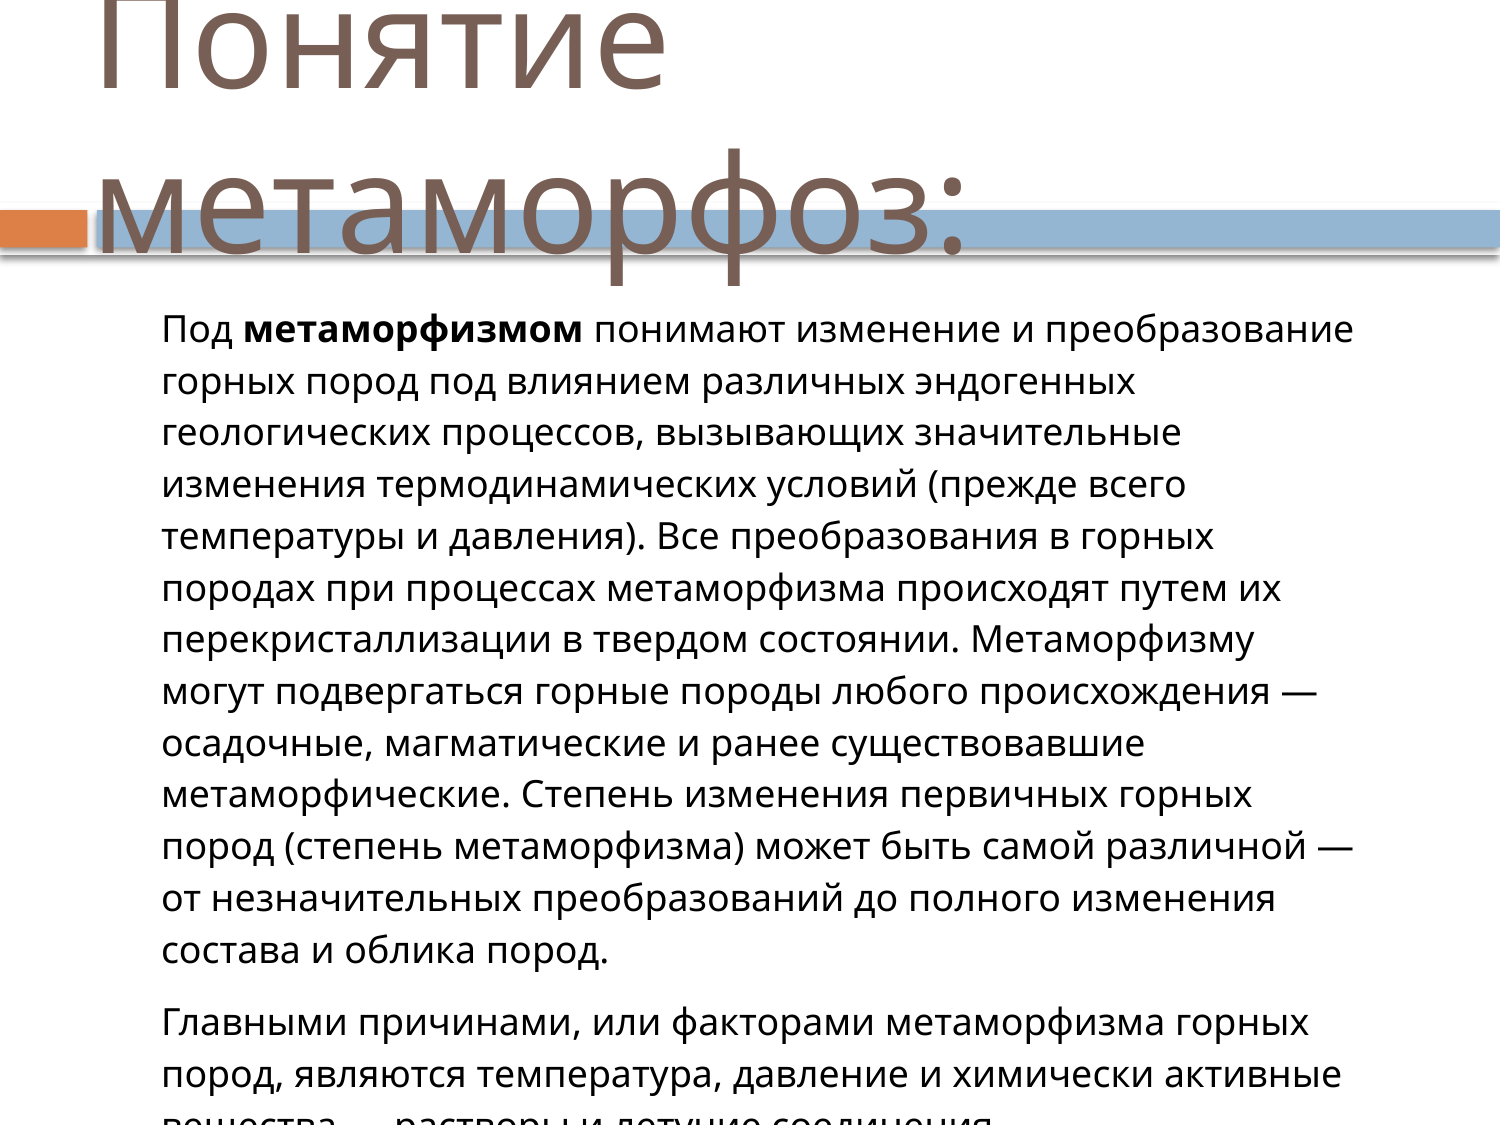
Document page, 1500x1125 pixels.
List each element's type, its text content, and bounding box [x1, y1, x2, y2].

text_box Под метаморфизмом понимают изменение и преобразование горных пород под влиянием различных эндогенных геологических процессов, вызывающих значительные изменения термодинамических условий (прежде всего температуры и давления). Все преобразования в горных породах при процессах метаморфизма происходят путем их перекристаллизации в твердом состоянии. Метаморфизму могут подвергаться горные породы любого происхождения — осадочные, магматические и ранее существовавшие метаморфические. Степень изменения первичных горных пород (степень метаморфизма) может быть самой различной — от незначительных преобразований до полного изменения состава и облика пород. Главными причинами, или факторами метаморфизма горных пород, являются температура, давление и химически активные вещества — растворы и летучие соединения. [146, 290, 1375, 1125]
title Понятие метаморфоз: [76, 30, 1448, 202]
